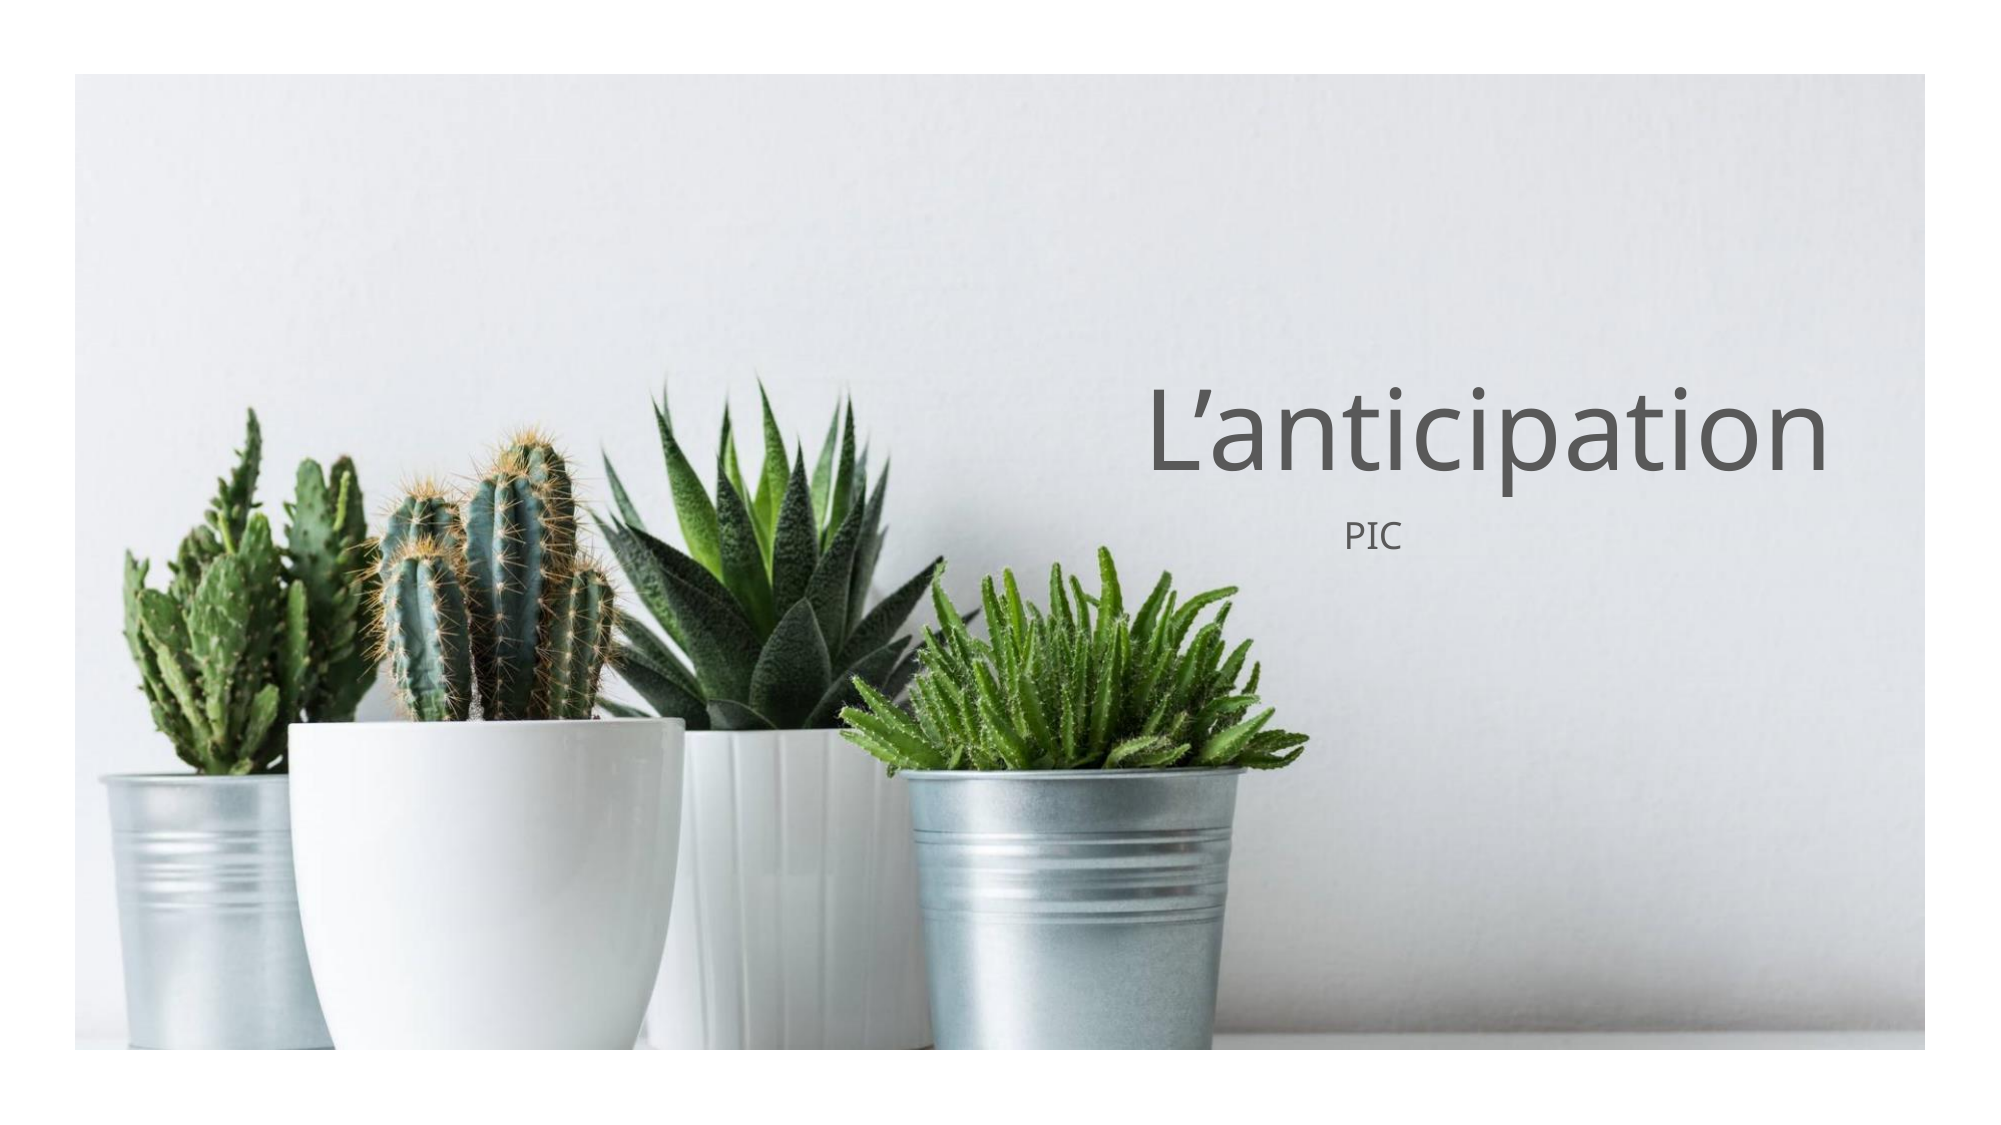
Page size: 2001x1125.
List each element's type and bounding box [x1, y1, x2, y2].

picture [75, 74, 1925, 1050]
